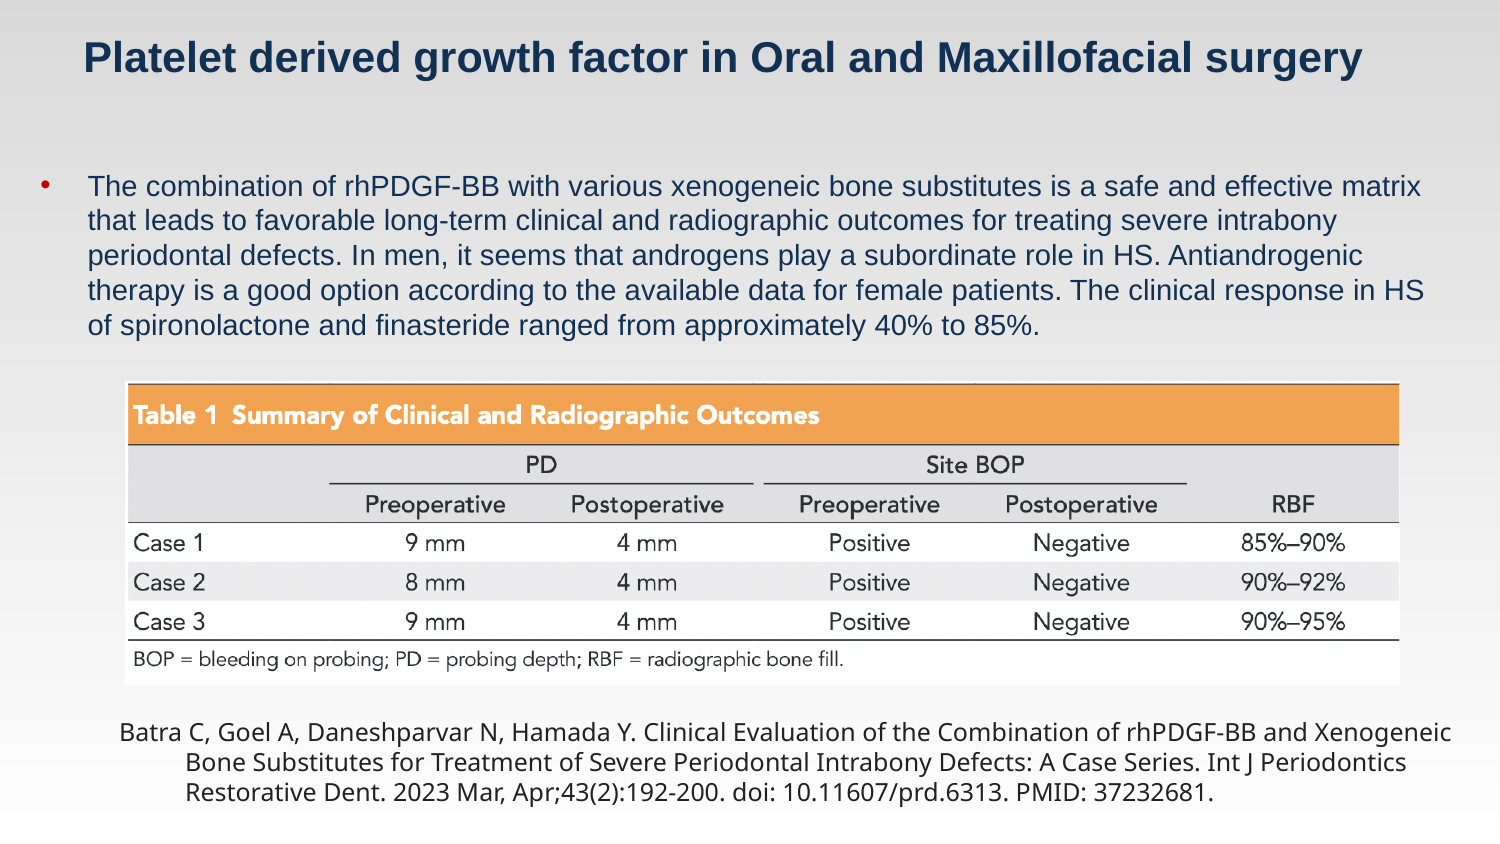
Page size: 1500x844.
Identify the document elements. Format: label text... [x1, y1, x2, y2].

title Platelet derived growth factor in Oral and Maxillofacial surgery [25, 21, 1422, 133]
text_box The combination of rhPDGF-BB with various xenogeneic bone substitutes is a safe and effective matrix that leads to favorable long-term clinical and radiographic outcomes for treating severe intrabony periodontal defects. In men, it seems that androgens play a subordinate role in HS. Antiandrogenic therapy is a good option according to the available data for female patients. The clinical response in HS of spironolactone and finasteride ranged from approximately 40% to 85%. [25, 159, 1450, 384]
picture [124, 381, 1401, 685]
text_box Batra C, Goel A, Daneshparvar N, Hamada Y. Clinical Evaluation of the Combination of rhPDGF-BB and Xenogeneic Bone Substitutes for Treatment of Severe Periodontal Intrabony Defects: A Case Series. Int J Periodontics Restorative Dent. 2023 Mar, Apr;43(2):192-200. doi: 10.11607/prd.6313. PMID: 37232681. [104, 709, 1500, 814]
